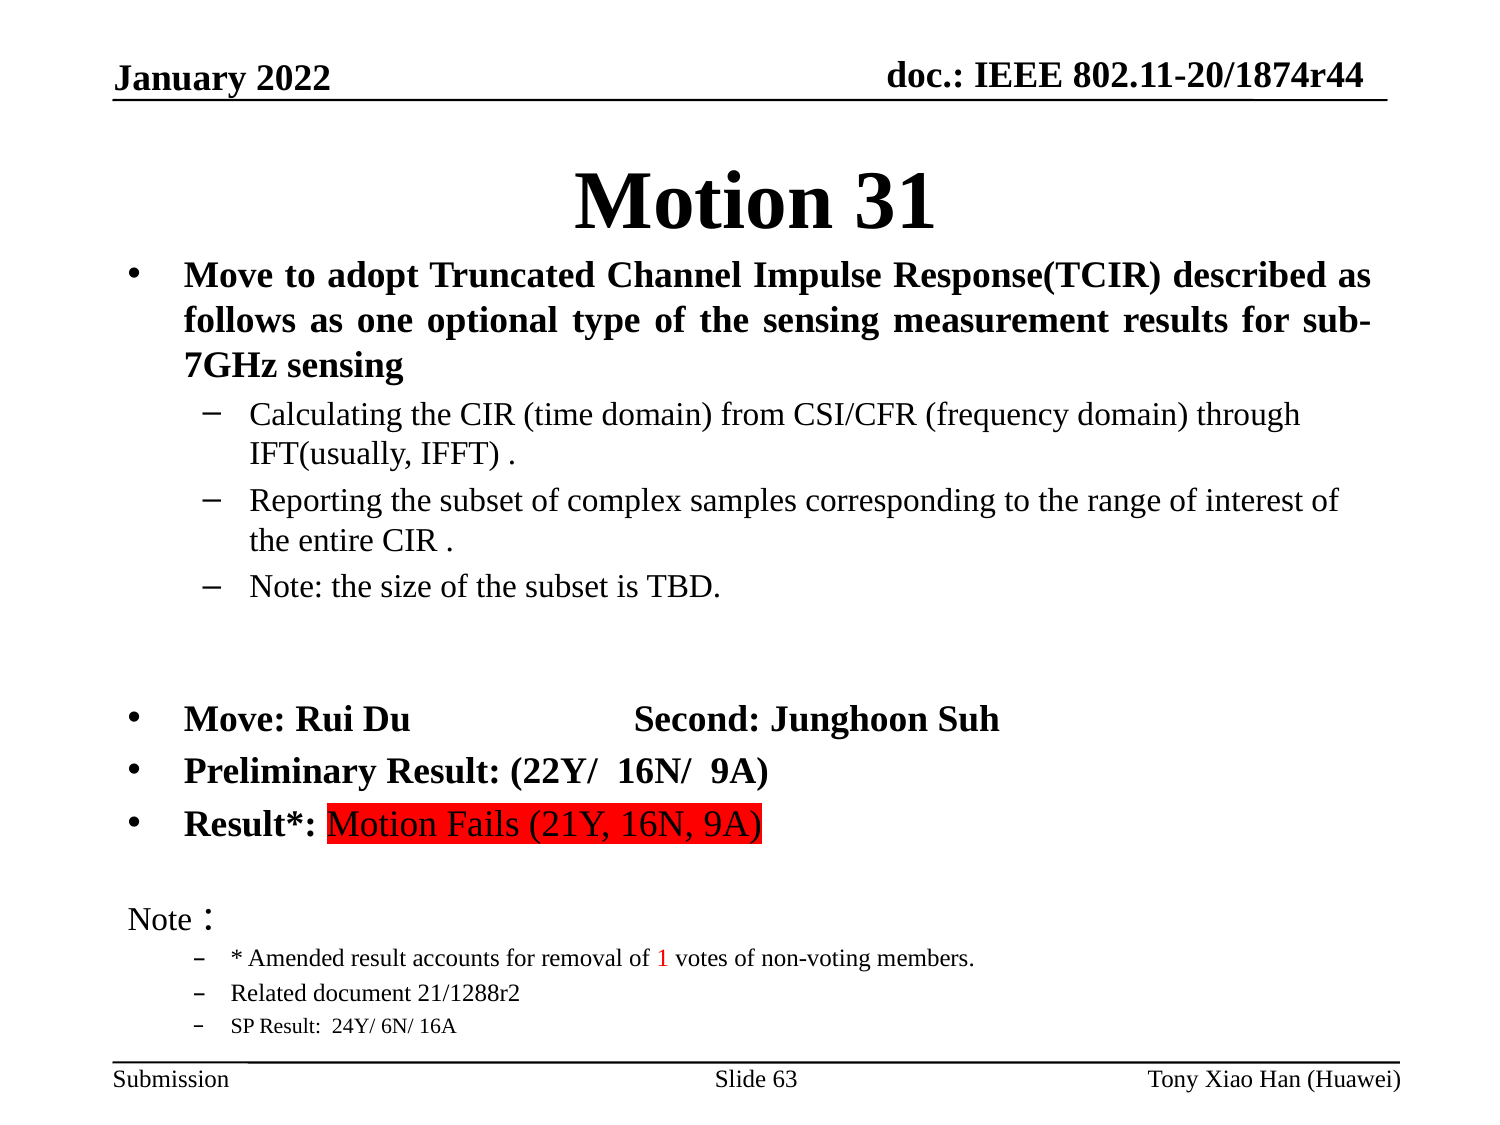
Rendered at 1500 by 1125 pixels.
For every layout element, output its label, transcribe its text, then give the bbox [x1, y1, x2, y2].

footer Tony Xiao Han (Huawei) [999, 1061, 1402, 1093]
slide_number Slide 63 [712, 1061, 800, 1093]
text_box Motion 31 [118, 137, 1394, 275]
text_box Move to adopt Truncated Channel Impulse Response(TCIR) described as follows as one optional type of the sensing measurement results for sub-7GHz sensing Calculating the CIR (time domain) from CSI/CFR (frequency domain) through IFT(usually, IFFT) . Reporting the subset of complex samples corresponding to the range of interest of the entire CIR . Note: the size of the subset is TBD. Move: Rui Du Second: Junghoon Suh Preliminary Result: (22Y/ 16N/ 9A) Result*: Motion Fails (21Y, 16N, 9A) Note： * Amended result accounts for removal of 1 votes of non-voting members. Related document 21/1288r2 SP Result: 24Y/ 6N/ 16A [112, 212, 1388, 900]
